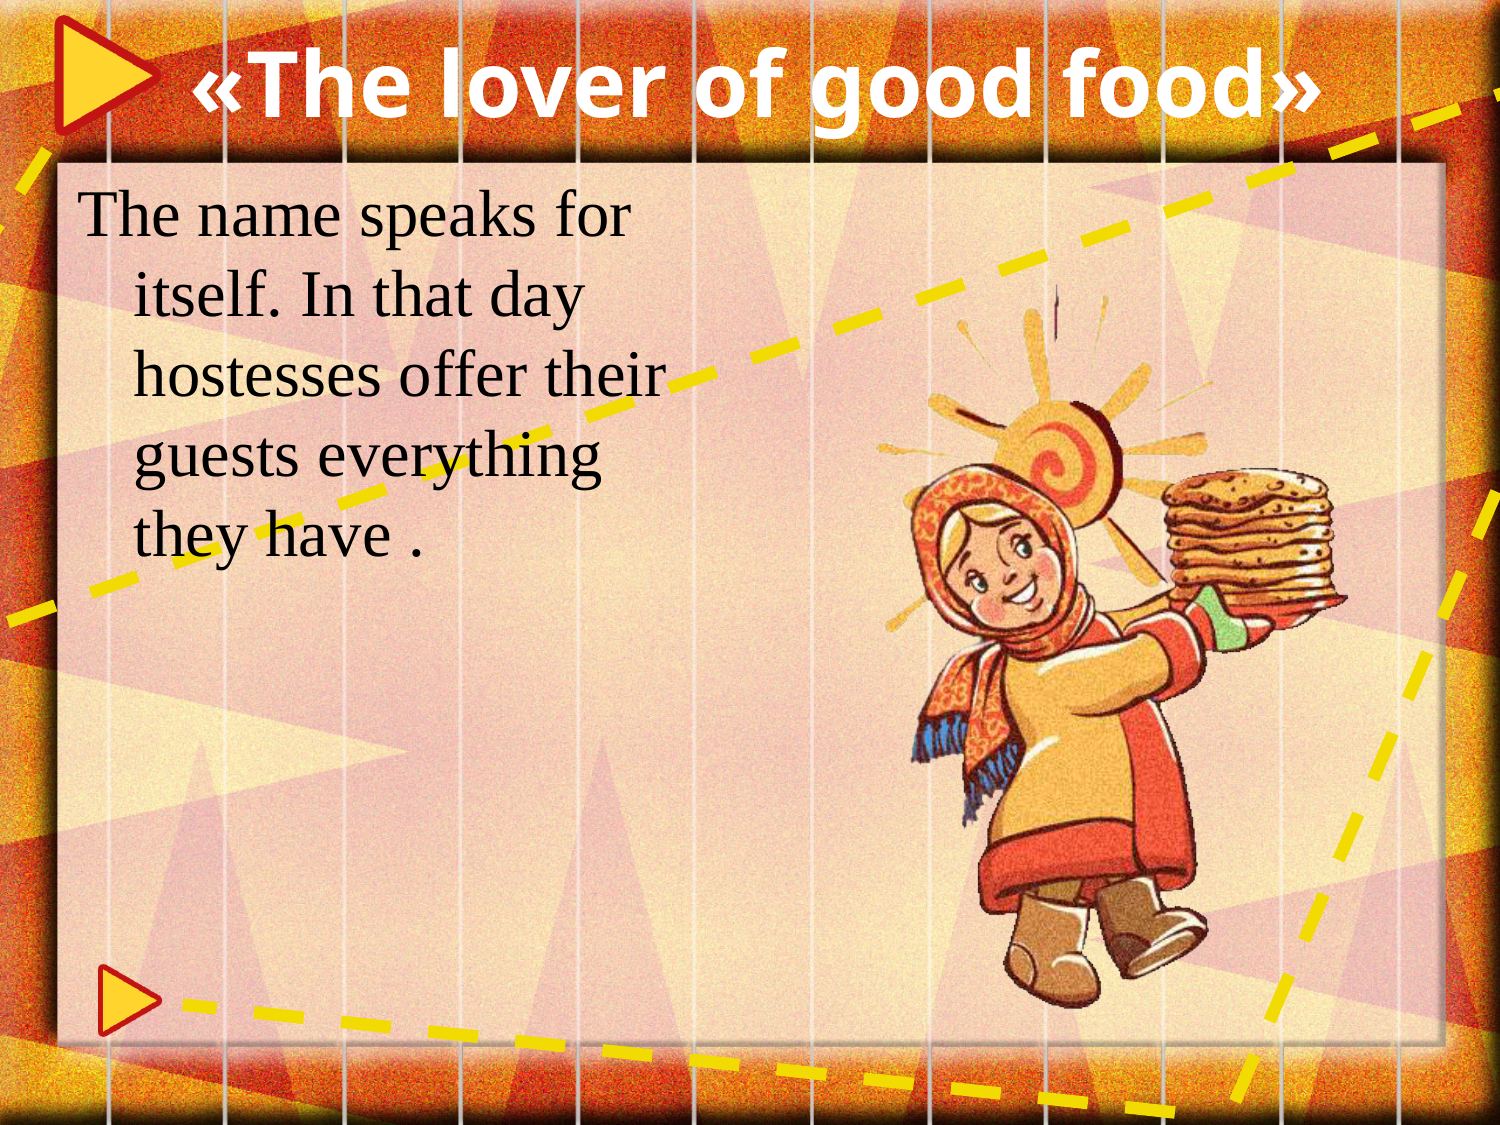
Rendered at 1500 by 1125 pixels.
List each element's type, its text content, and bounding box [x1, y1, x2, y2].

picture [0, 0, 1500, 1125]
title «The lover of good food» [174, 0, 1500, 163]
list The name speaks for itself. In that day hostesses offer their guests everything they have . [62, 162, 704, 1038]
